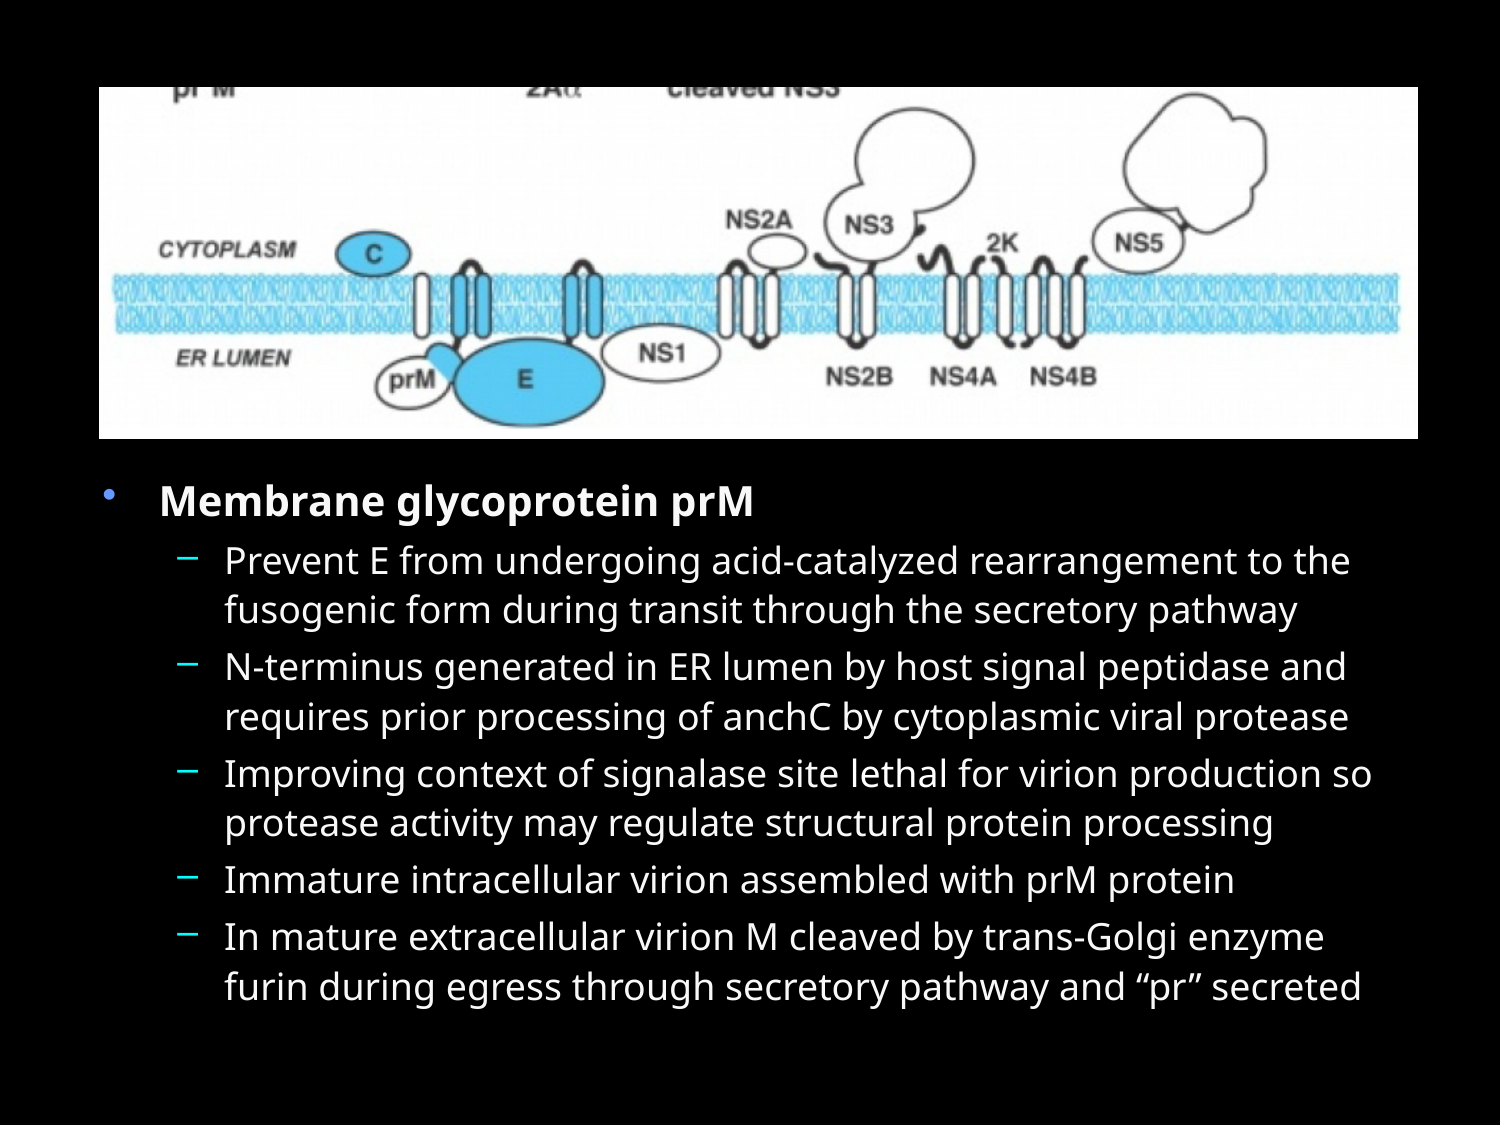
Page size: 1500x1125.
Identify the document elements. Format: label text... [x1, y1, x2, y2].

picture [99, 87, 1418, 439]
text_box Membrane glycoprotein prM Prevent E from undergoing acid-catalyzed rearrangement to the fusogenic form during transit through the secretory pathway N-terminus generated in ER lumen by host signal peptidase and requires prior processing of anchC by cytoplasmic viral protease Improving context of signalase site lethal for virion production so protease activity may regulate structural protein processing Immature intracellular virion assembled with prM protein In mature extracellular virion M cleaved by trans-Golgi enzyme furin during egress through secretory pathway and “pr” secreted [87, 462, 1413, 900]
